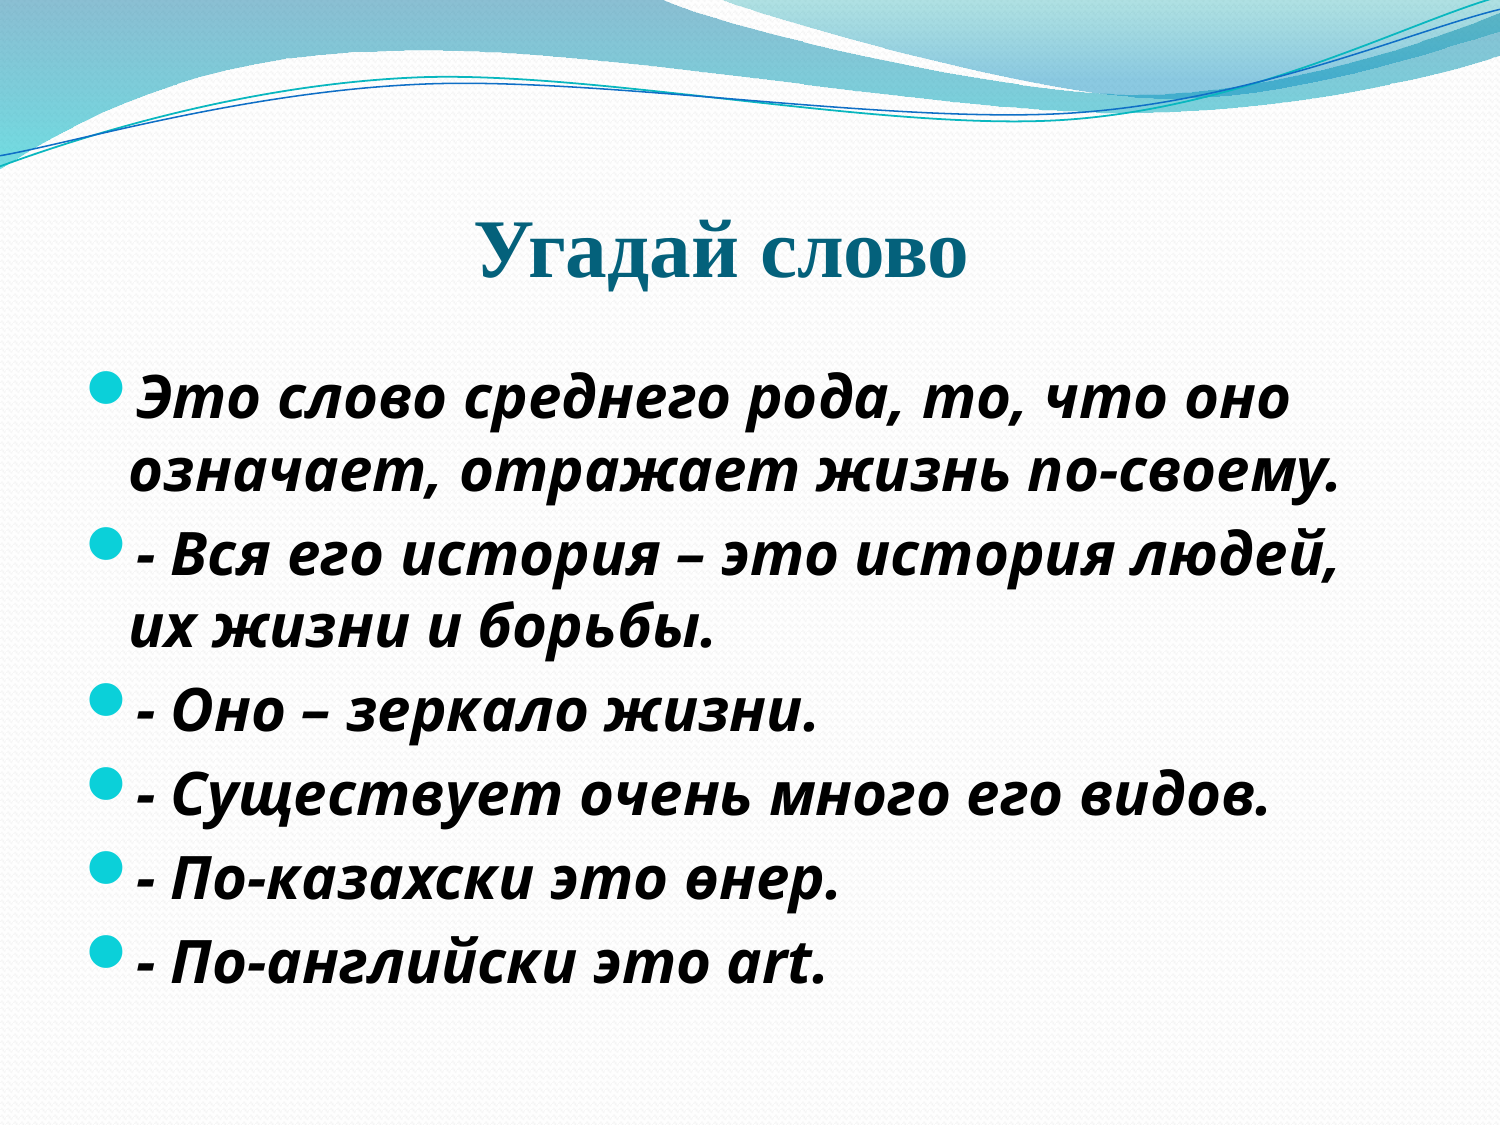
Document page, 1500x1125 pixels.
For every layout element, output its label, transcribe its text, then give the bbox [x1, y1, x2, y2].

list Это слово среднего рода, то, что оно означает, отражает жизнь по-своему. - Вся его история – это история людей, их жизни и борьбы. - Оно – зеркало жизни. - Существует очень много его видов. - По-казахски это өнер. - По-английски это art. [70, 351, 1409, 1014]
title Угадай слово [46, 0, 1397, 295]
